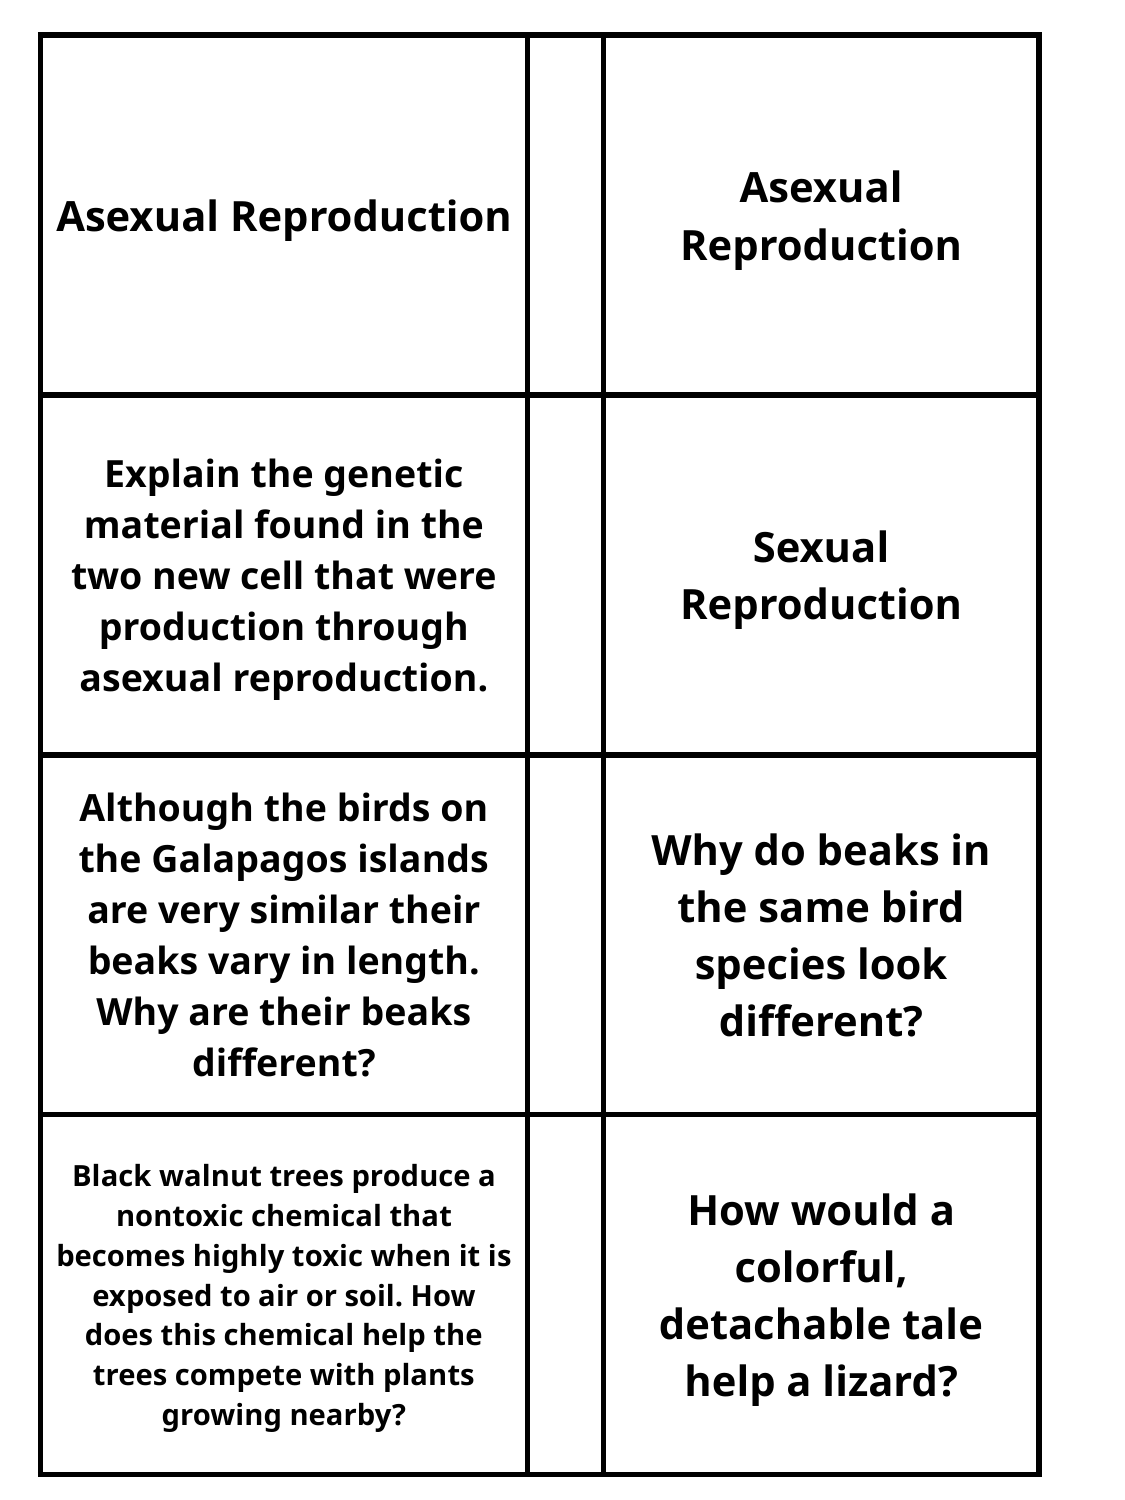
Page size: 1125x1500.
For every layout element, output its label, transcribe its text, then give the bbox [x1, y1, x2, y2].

table_cell How would a colorful, detachable tale help a lizard? [606, 1117, 1036, 1472]
table_header [530, 38, 601, 392]
table_cell Sexual Reproduction [606, 398, 1036, 752]
table_cell Explain the genetic material found in the two new cell that were production through asexual reproduction. [43, 398, 525, 752]
table_cell Although the birds on the Galapagos islands are very similar their beaks vary in length. Why are their beaks different? [43, 758, 525, 1112]
table_cell Black walnut trees produce a nontoxic chemical that becomes highly toxic when it is exposed to air or soil. How does this chemical help the trees compete with plants growing nearby? [43, 1117, 525, 1472]
table_cell [530, 398, 601, 752]
table_cell Why do beaks in the same bird species look different? [606, 758, 1036, 1112]
table_header Asexual Reproduction [606, 38, 1036, 392]
table_cell [530, 758, 601, 1112]
table_header Asexual Reproduction [43, 38, 525, 392]
table_cell [530, 1117, 601, 1472]
